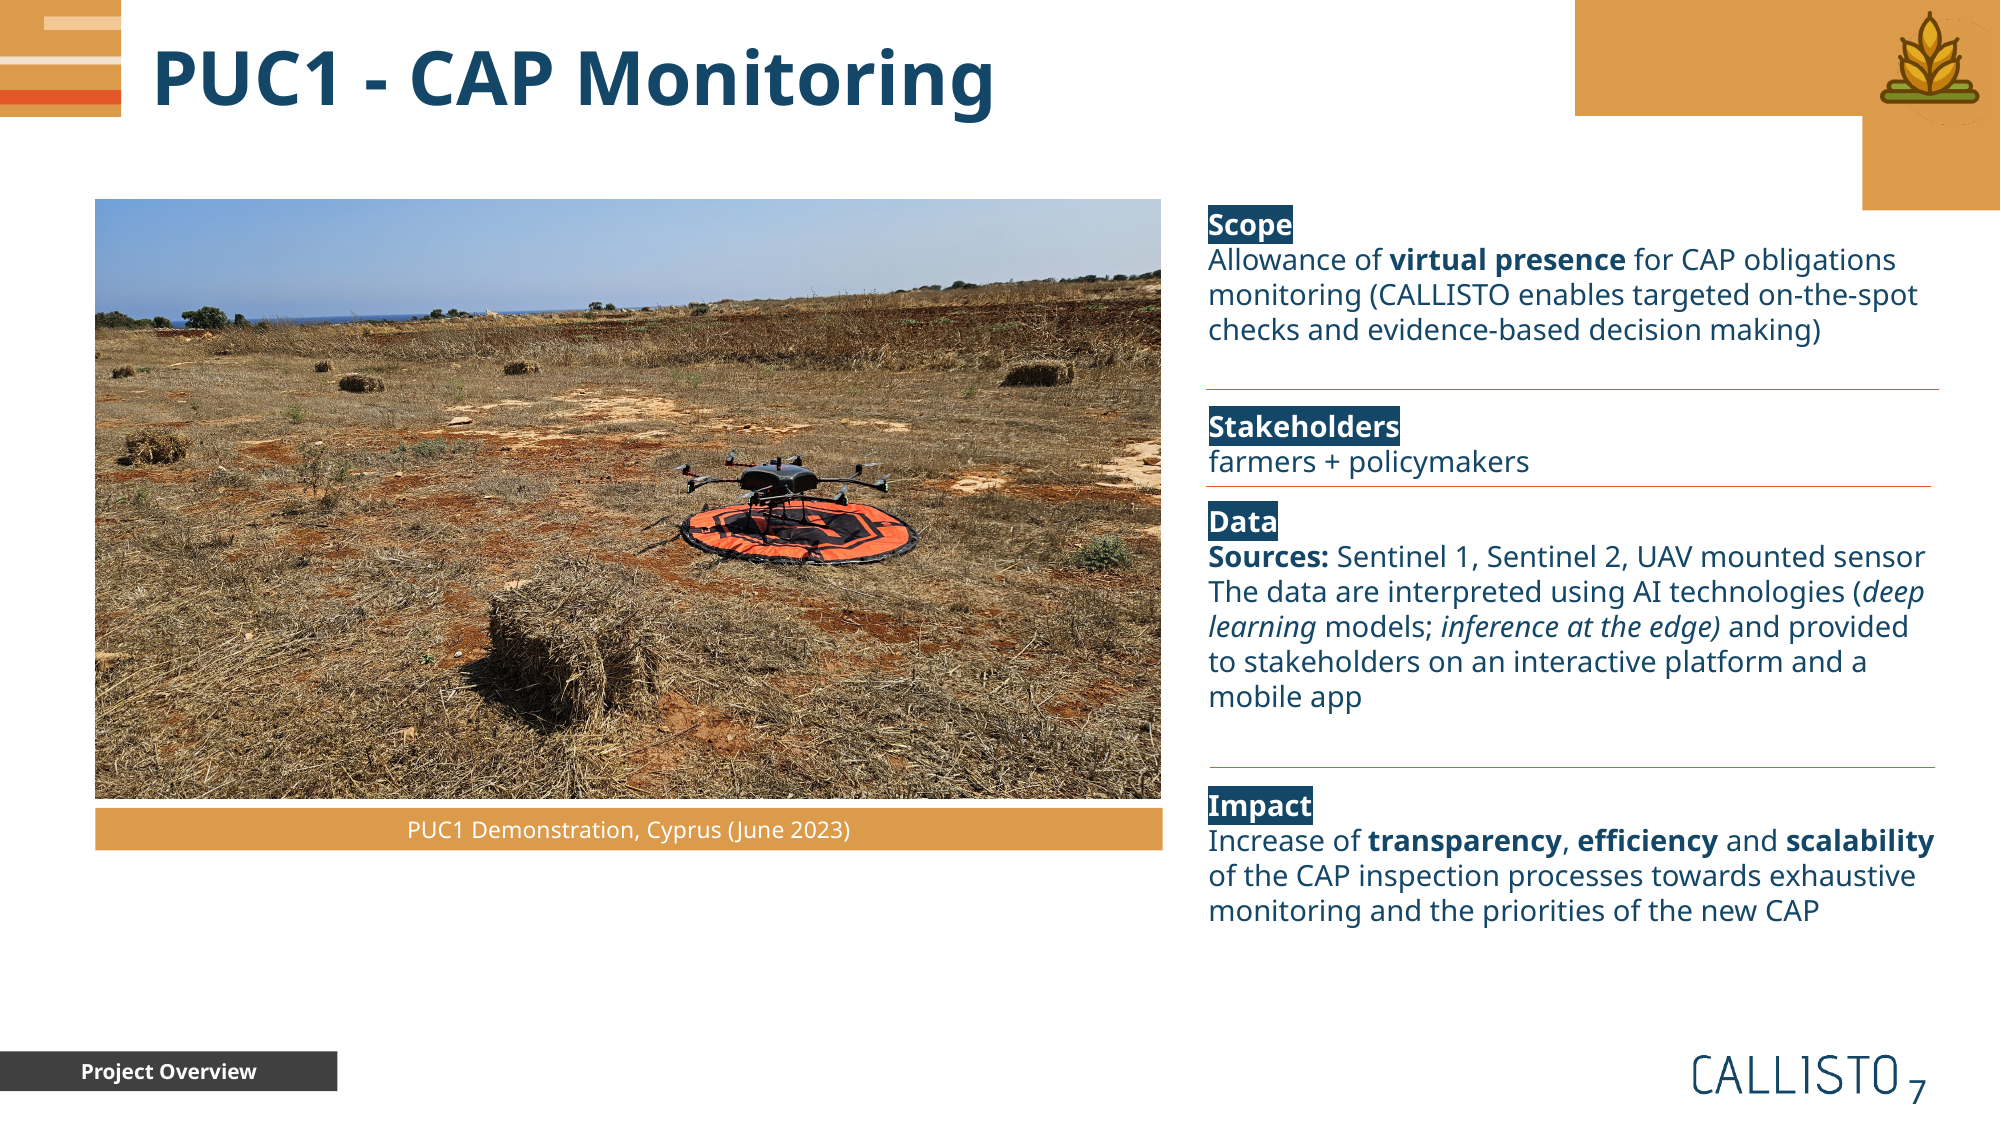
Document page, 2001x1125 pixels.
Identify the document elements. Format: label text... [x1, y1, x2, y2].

text_box PUC1 - CAP Monitoring [136, 19, 1181, 142]
picture [95, 199, 1161, 799]
text_box Stakeholders farmers + policymakers [1193, 400, 1936, 486]
picture [0, 0, 122, 117]
text_box Data Sources: Sentinel 1, Sentinel 2, UAV mounted sensor The data are interpreted using AI technologies (deep learning models; inference at the edge) and provided to stakeholders on an interactive platform and a mobile app [1193, 496, 1953, 756]
text_box Impact Increase of transparency, efficiency and scalability of the CAP inspection processes towards exhaustive monitoring and the priorities of the new CAP [1193, 780, 1953, 935]
picture [1880, 11, 1991, 125]
text_box Scope Allowance of virtual presence for CAP obligations monitoring (CALLISTO enables targeted on-the-spot checks and evidence-based decision making) [1193, 199, 1953, 354]
text_box PUC1 Demonstration, Cyprus (June 2023) [95, 807, 1163, 851]
picture [1676, 1048, 1913, 1102]
